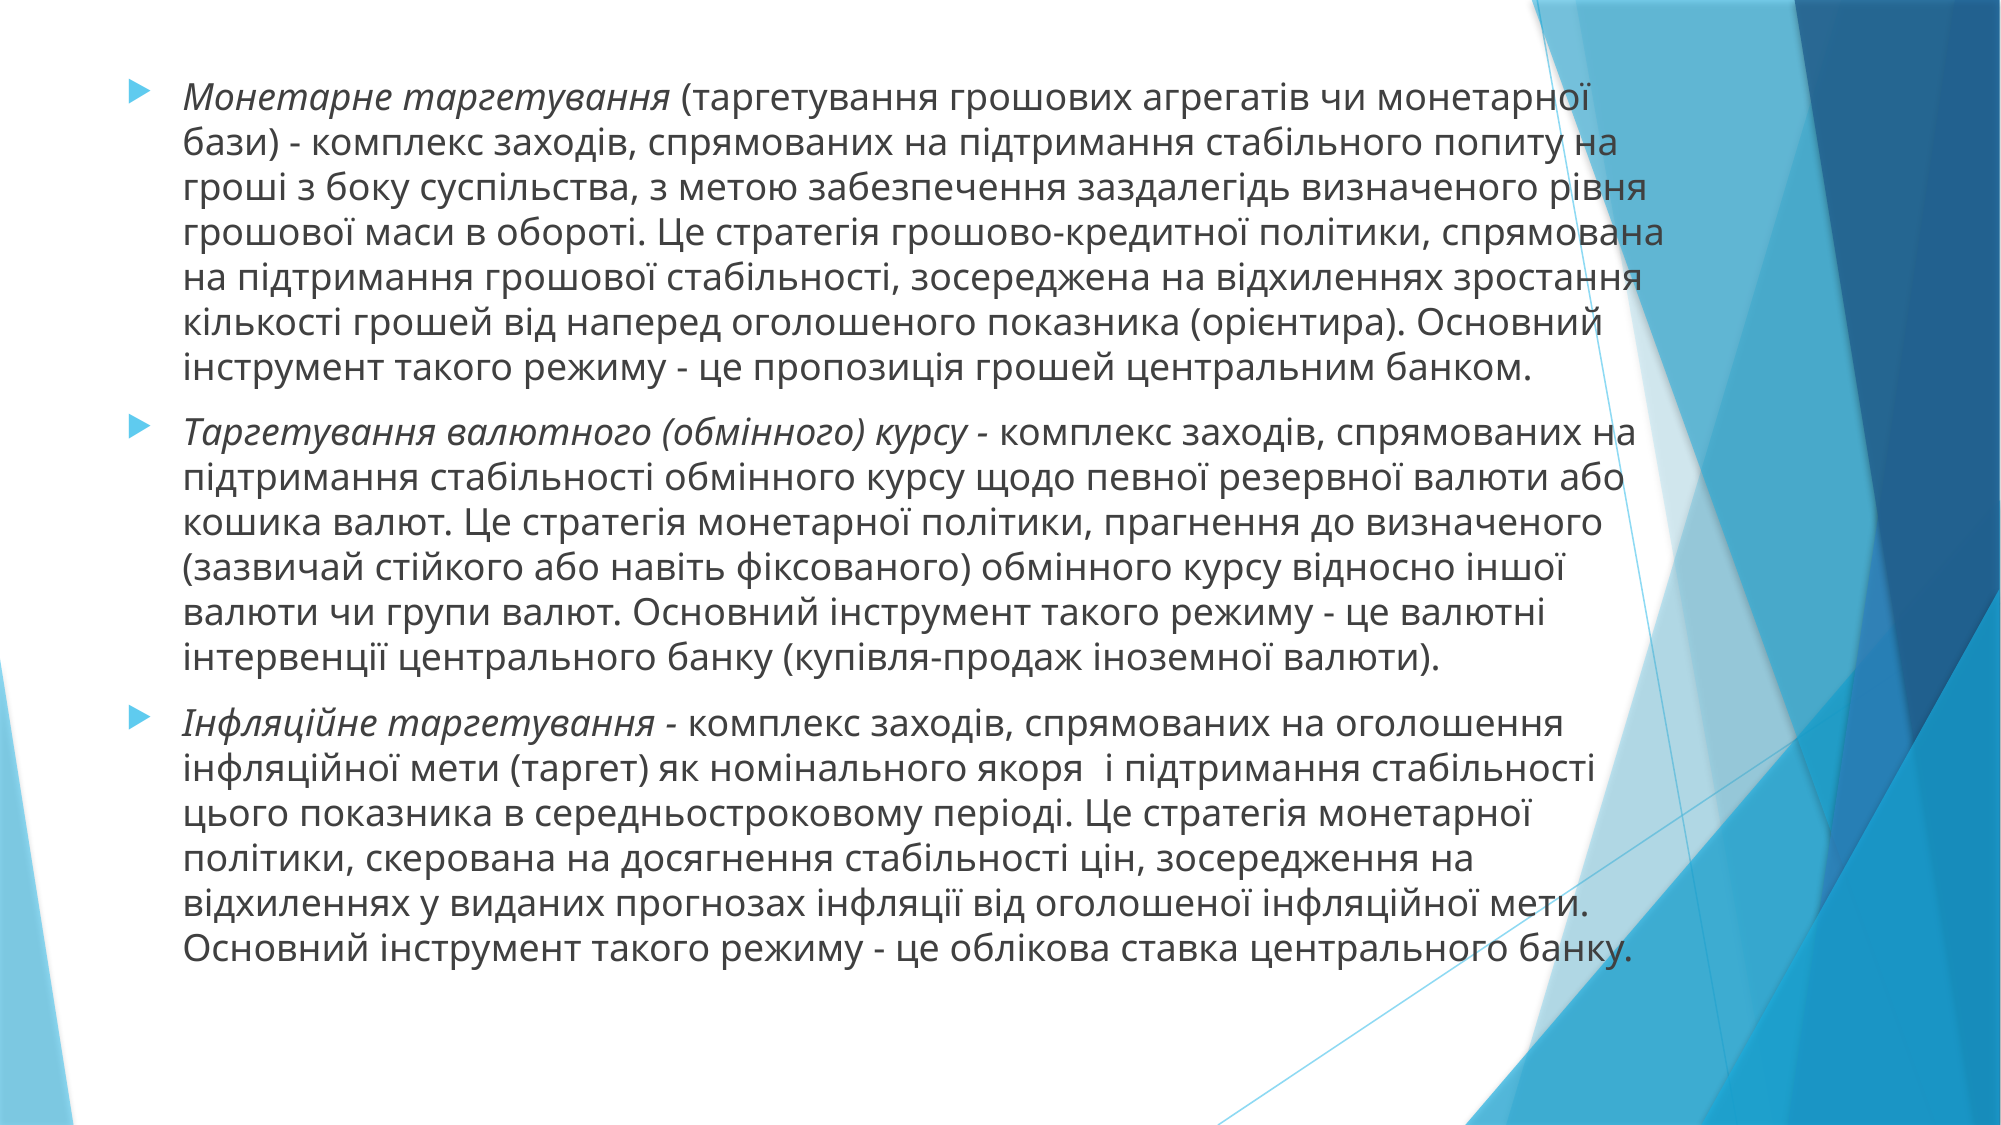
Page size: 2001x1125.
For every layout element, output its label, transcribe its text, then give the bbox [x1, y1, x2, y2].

list Монетарне таргетування (таргетування грошових агрегатів чи монетарної бази) - комплекс заходів, спрямованих на підтримання стабільного попиту на гроші з боку суспільства, з метою забезпечення заздалегідь визначеного рівня грошової маси в обороті. Це стратегія грошово-кредитної політики, спрямована на підтримання грошової стабільності, зосереджена на відхиленнях зростання кількості грошей від наперед оголошеного показника (орієнтира). Основний інструмент такого режиму - це пропозиція грошей центральним банком. Таргетування валютного (обмінного) курсу - комплекс заходів, спрямованих на підтримання стабільності обмінного курсу щодо певної резервної валюти або кошика валют. Це стратегія монетарної політики, прагнення до визначеного (зазвичай стійкого або навіть фіксованого) обмінного курсу відносно іншої валюти чи групи валют. Основний інструмент такого режиму - це валютні інтервенції центрального банку (купівля-продаж іноземної валюти). Інфляційне таргетування - комплекс заходів, спрямованих на оголошення інфляційної мети (таргет) як номінального якоря і підтримання стабільності цього показника в середньостроковому періоді. Це стратегія монетарної політики, скерована на досягнення стабільності цін, зосередження на відхиленнях у виданих прогнозах інфляції від оголошеної інфляційної мети. Основний інструмент такого режиму - це облікова ставка центрального банку. [111, 64, 1684, 1059]
